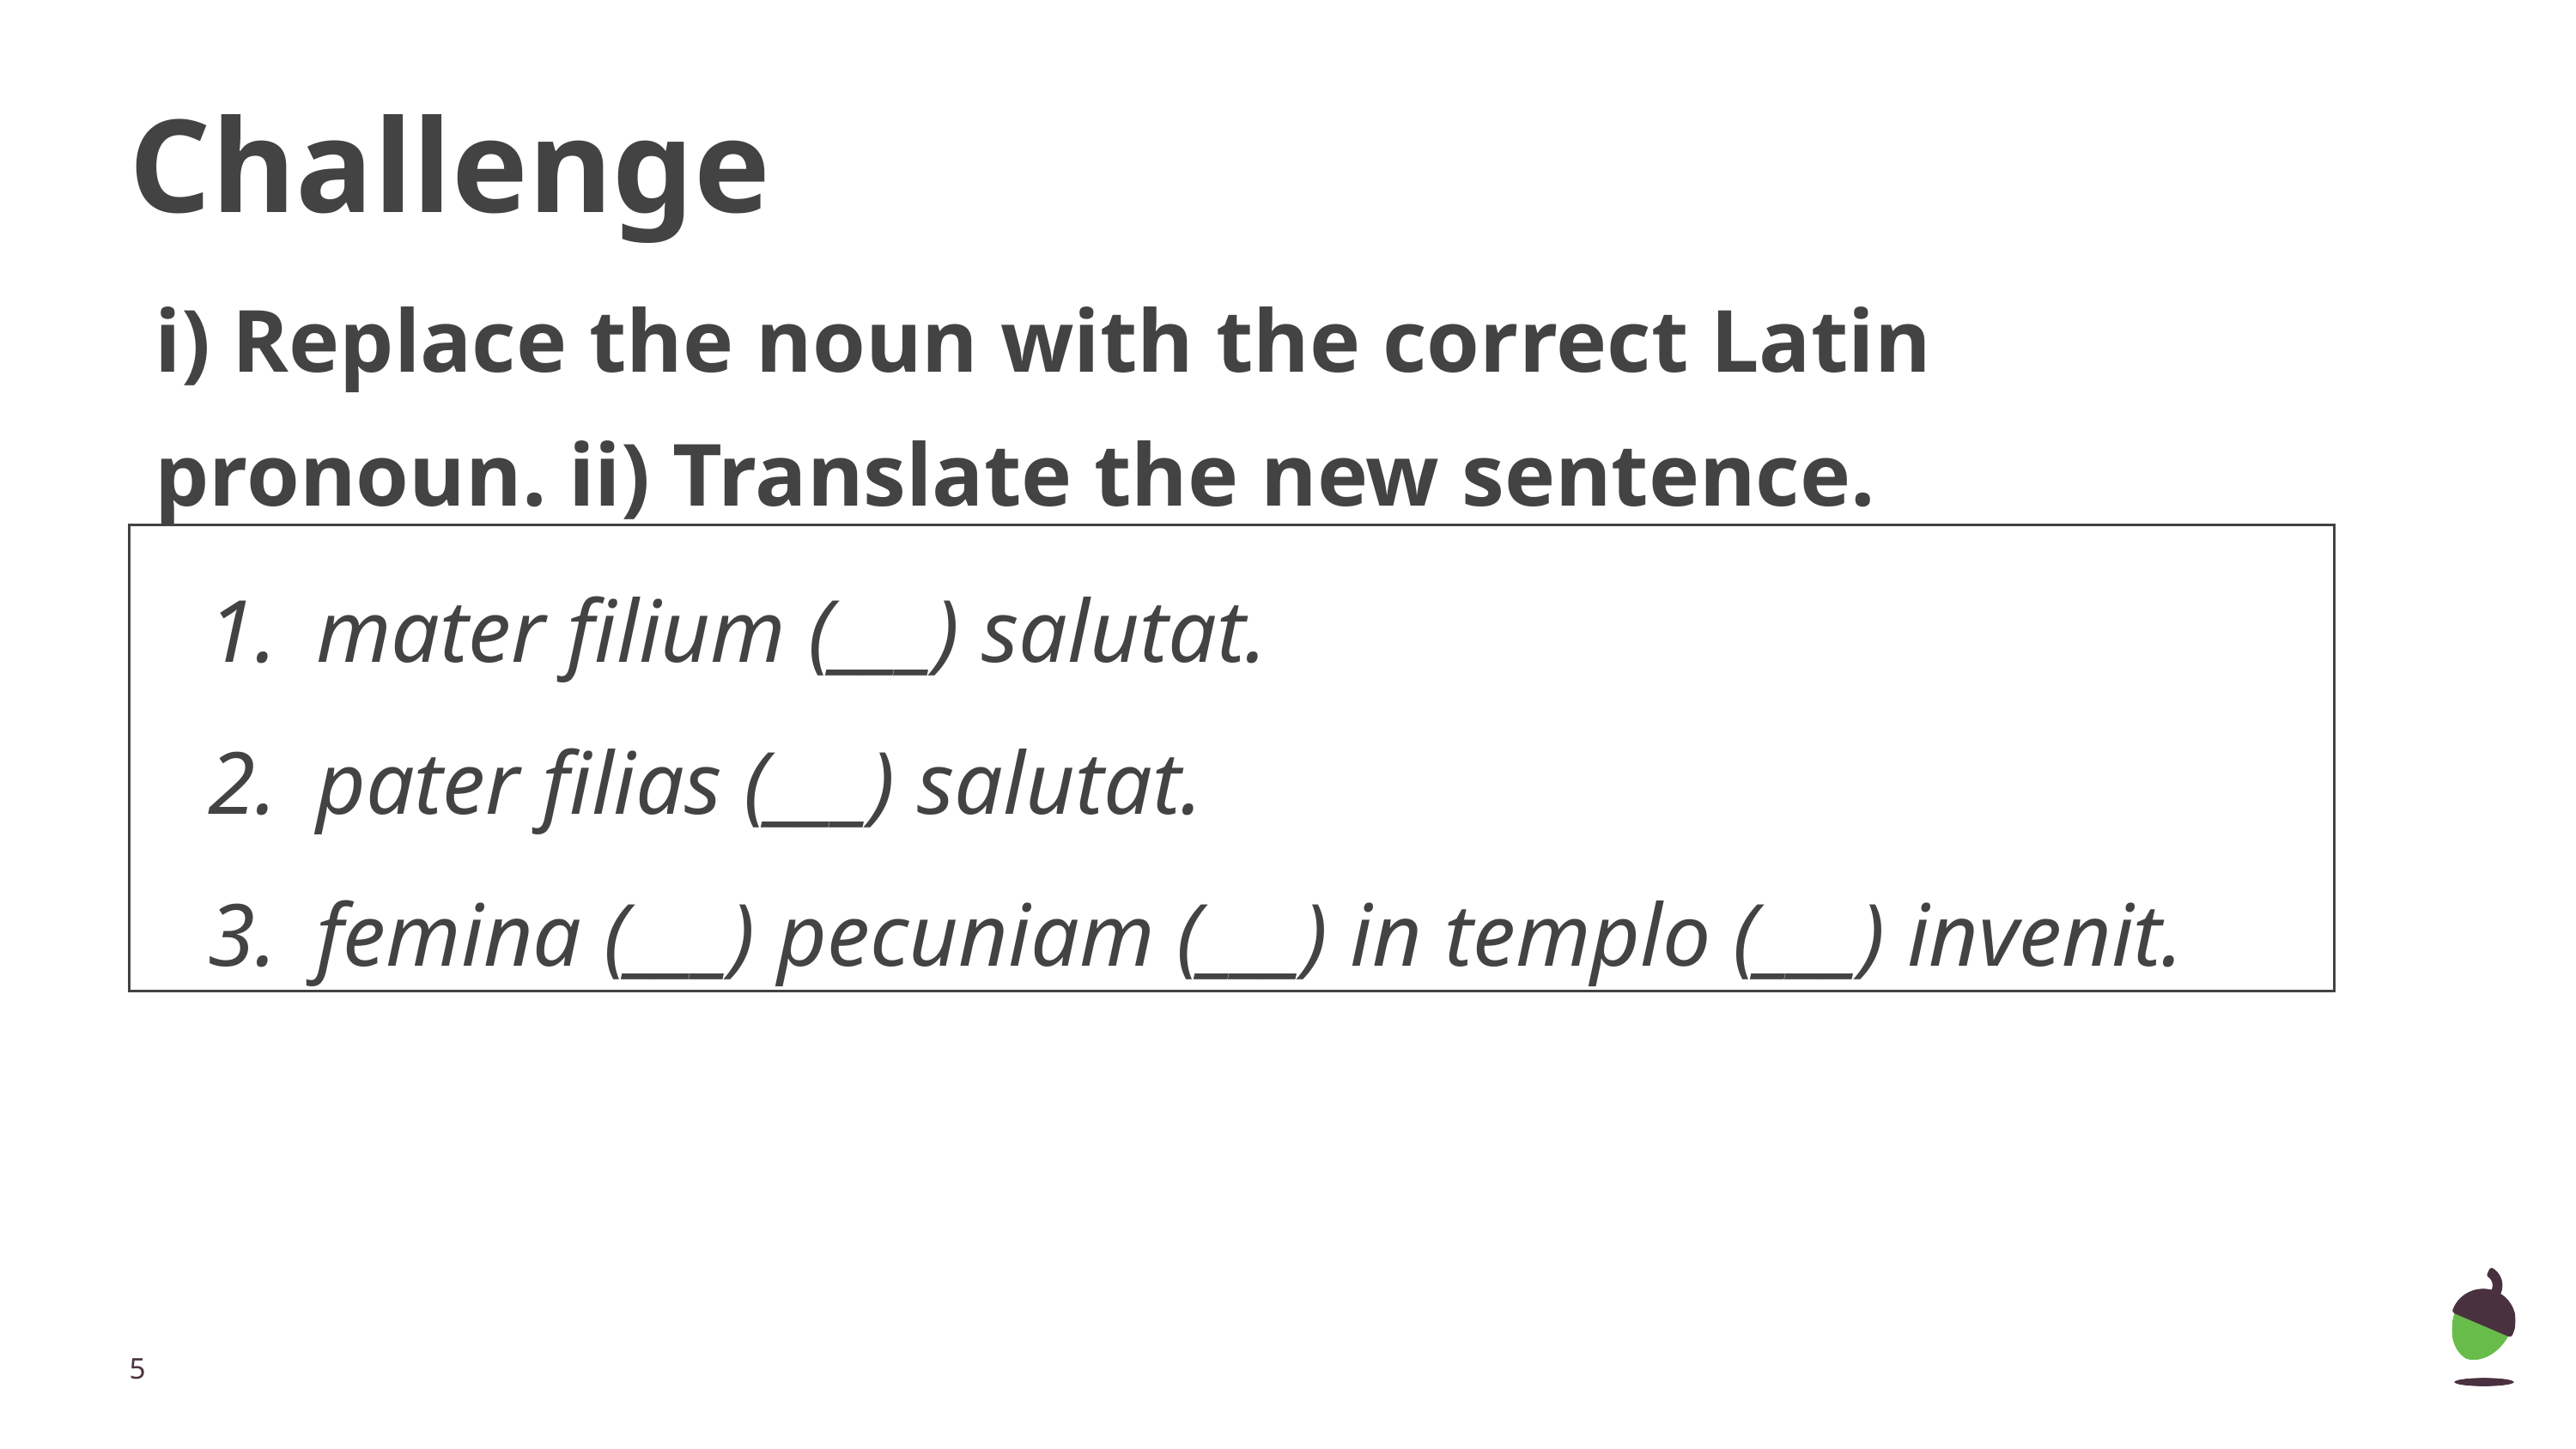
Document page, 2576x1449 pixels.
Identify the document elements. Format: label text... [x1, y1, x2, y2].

title Challenge [129, 60, 1760, 230]
subtitle i) Replace the noun with the correct Latin pronoun. ii) Translate the new sentence. [129, 230, 2335, 524]
picture [2451, 1268, 2516, 1386]
slide_number ‹#› [129, 1349, 332, 1401]
table_header mater filium (___) salutat. pater filias (___) salutat. femina (___) pecuniam (___) in templo (___) invenit. [131, 526, 2333, 990]
